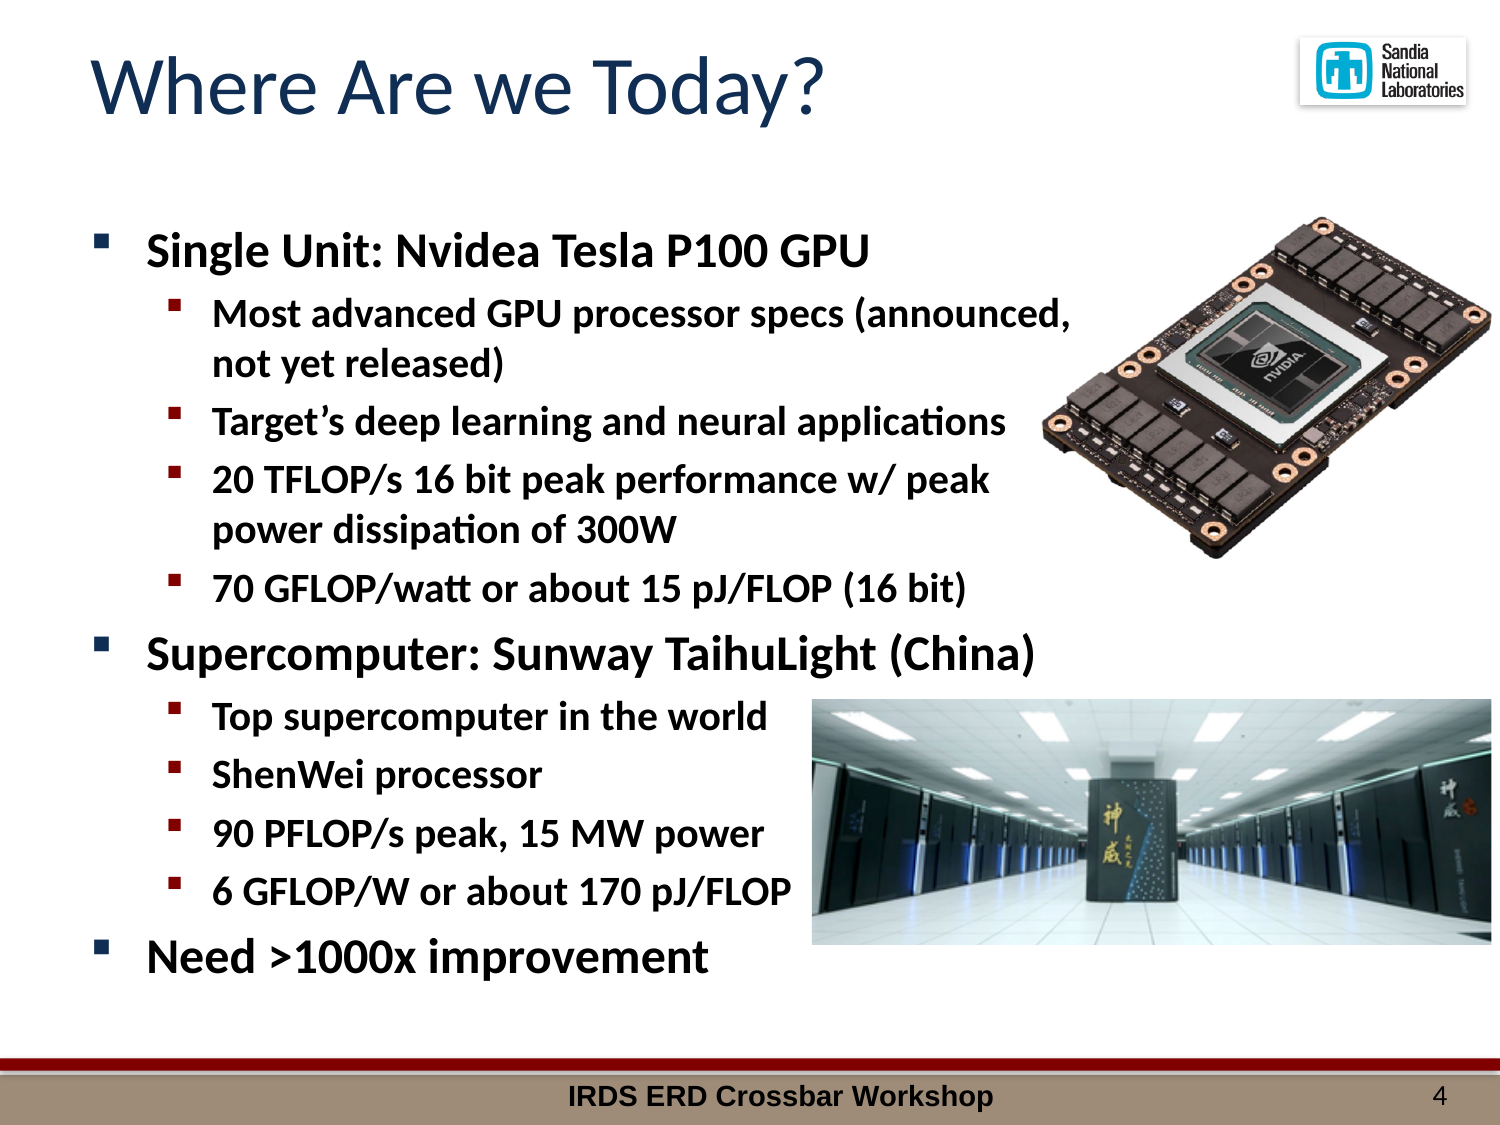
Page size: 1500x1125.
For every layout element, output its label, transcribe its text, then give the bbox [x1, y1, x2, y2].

picture [1024, 199, 1500, 563]
picture [811, 699, 1492, 945]
slide_number 4 [1362, 1068, 1463, 1125]
picture [1426, 37, 1467, 105]
title Where Are we Today? [74, 0, 1426, 163]
list Single Unit: Nvidea Tesla P100 GPU Most advanced GPU processor specs (announced, not yet released) Target’s deep learning and neural applications 20 TFLOP/s 16 bit peak performance w/ peak power dissipation of 300W 70 GFLOP/watt or about 15 pJ/FLOP (16 bit) Supercomputer: Sunway TaihuLight (China) Top supercomputer in the world ShenWei processor 90 PFLOP/s peak, 15 MW power 6 GFLOP/W or about 170 pJ/FLOP Need >1000x improvement [74, 209, 1101, 1006]
